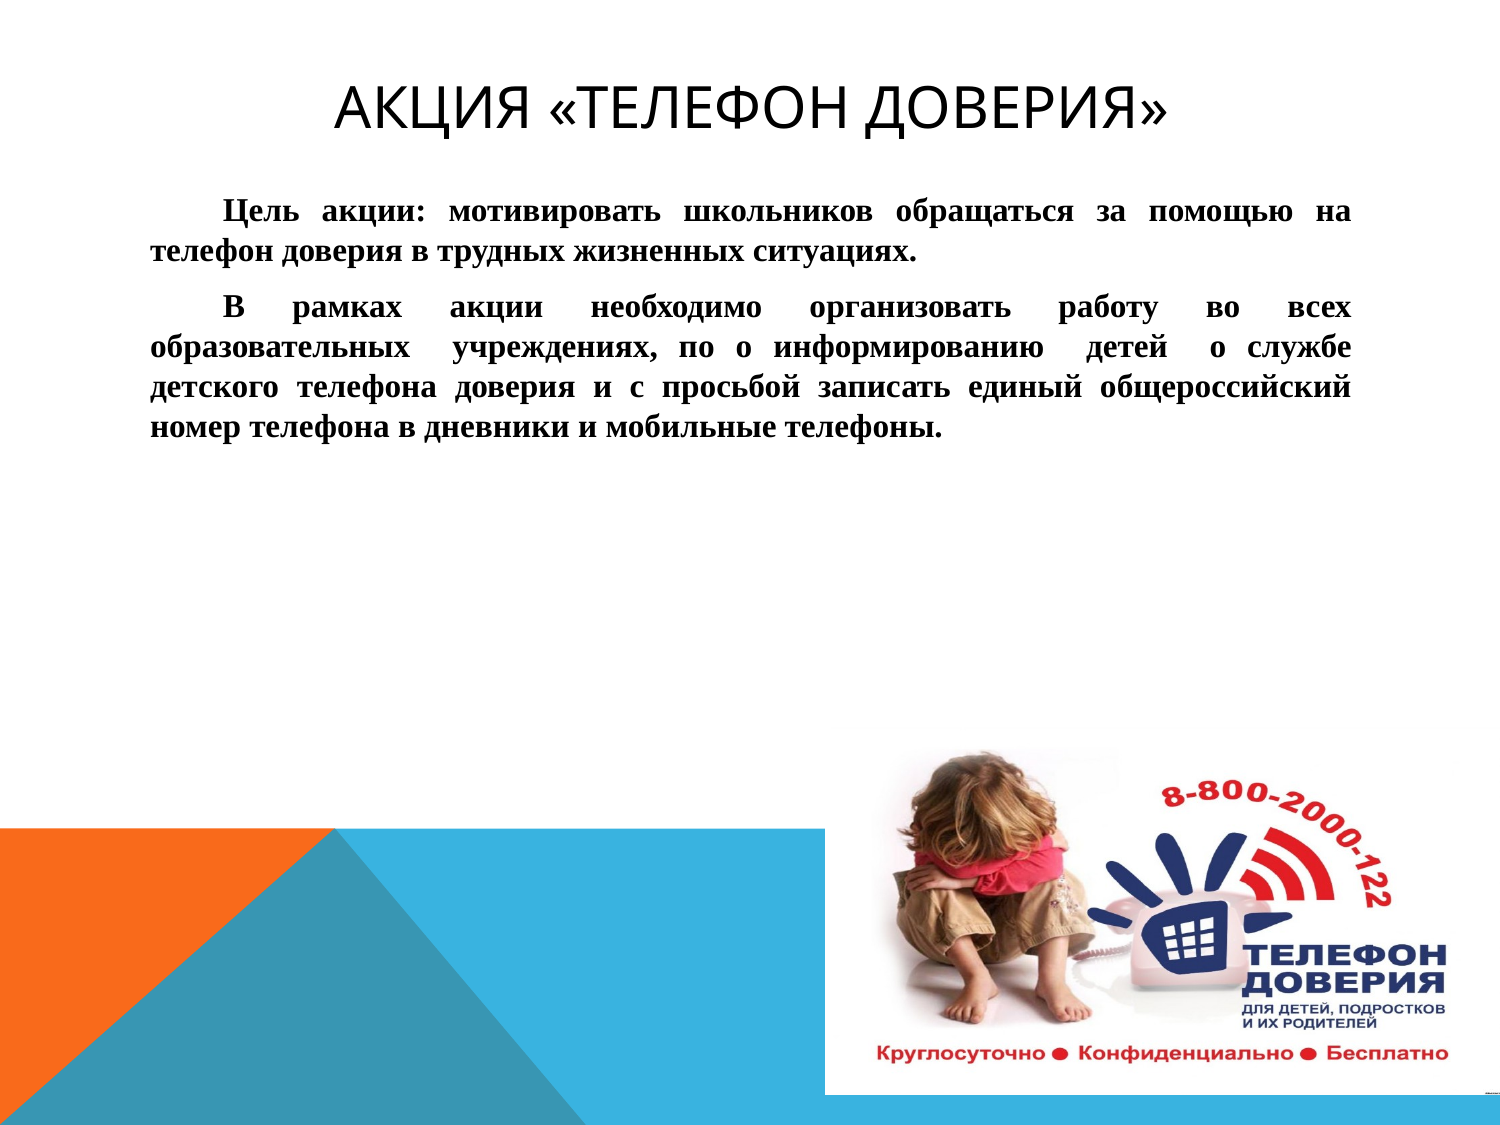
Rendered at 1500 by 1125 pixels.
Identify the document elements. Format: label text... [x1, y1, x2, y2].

title Акция «Телефон доверия» [135, 60, 1369, 150]
picture [825, 727, 1500, 1095]
list Цель акции: мотивировать школьников обращаться за помощью на телефон доверия в трудных жизненных ситуациях. В рамках акции необходимо организовать работу во всех образовательных учреждениях, по о информированию детей о службе детского телефона доверия и с просьбой записать единый общероссийский номер телефона в дневники и мобильные телефоны. [135, 180, 1369, 768]
